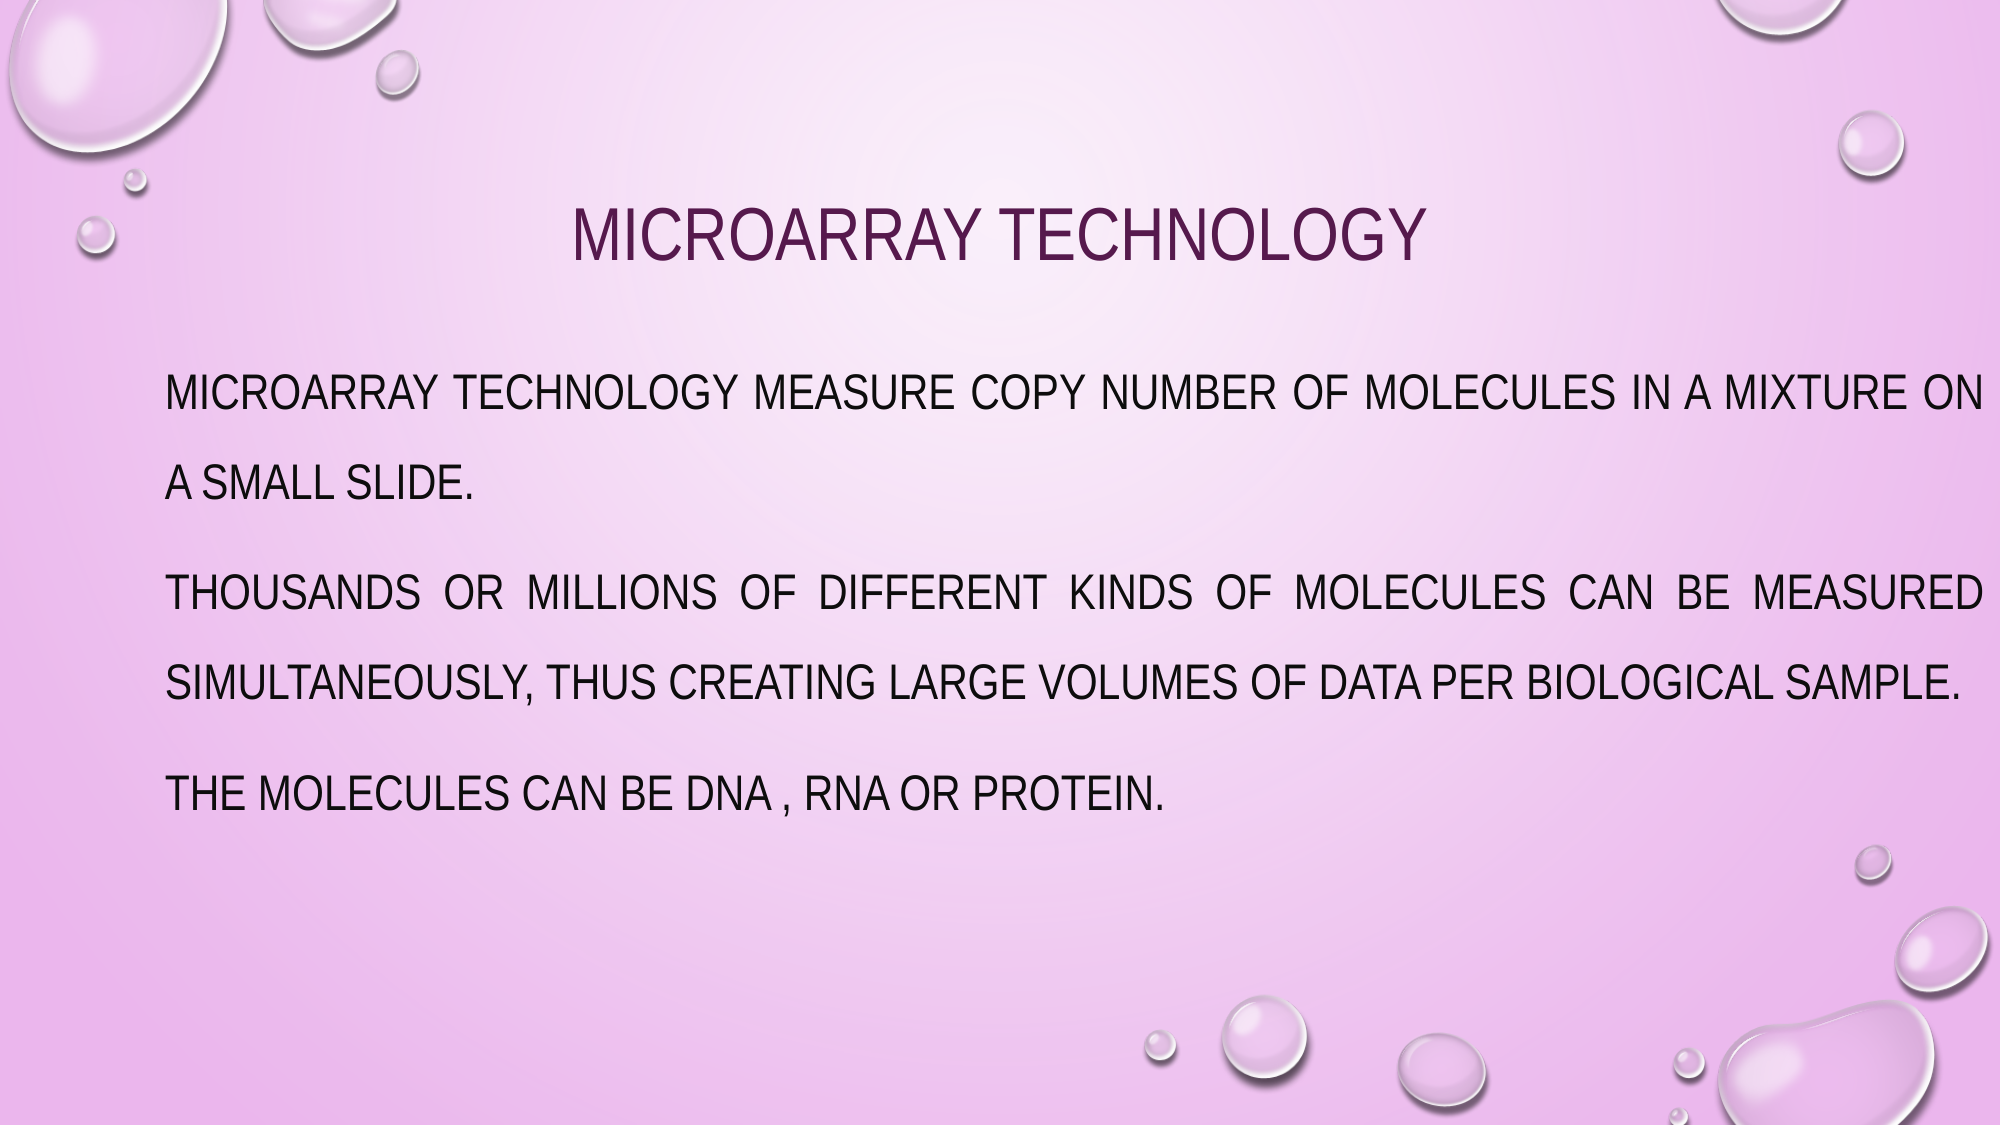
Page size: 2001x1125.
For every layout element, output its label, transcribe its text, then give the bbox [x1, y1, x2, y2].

list Microarray technology measure copy number of molecules in a mixture on a small slide. Thousands or millions of different kinds of molecules can be measured simultaneously, thus creating large volumes of data per biological sample. The molecules can be dna , rna or protein. [149, 321, 2000, 884]
title Microarray technology [149, 104, 1851, 321]
picture [0, 0, 2000, 1125]
